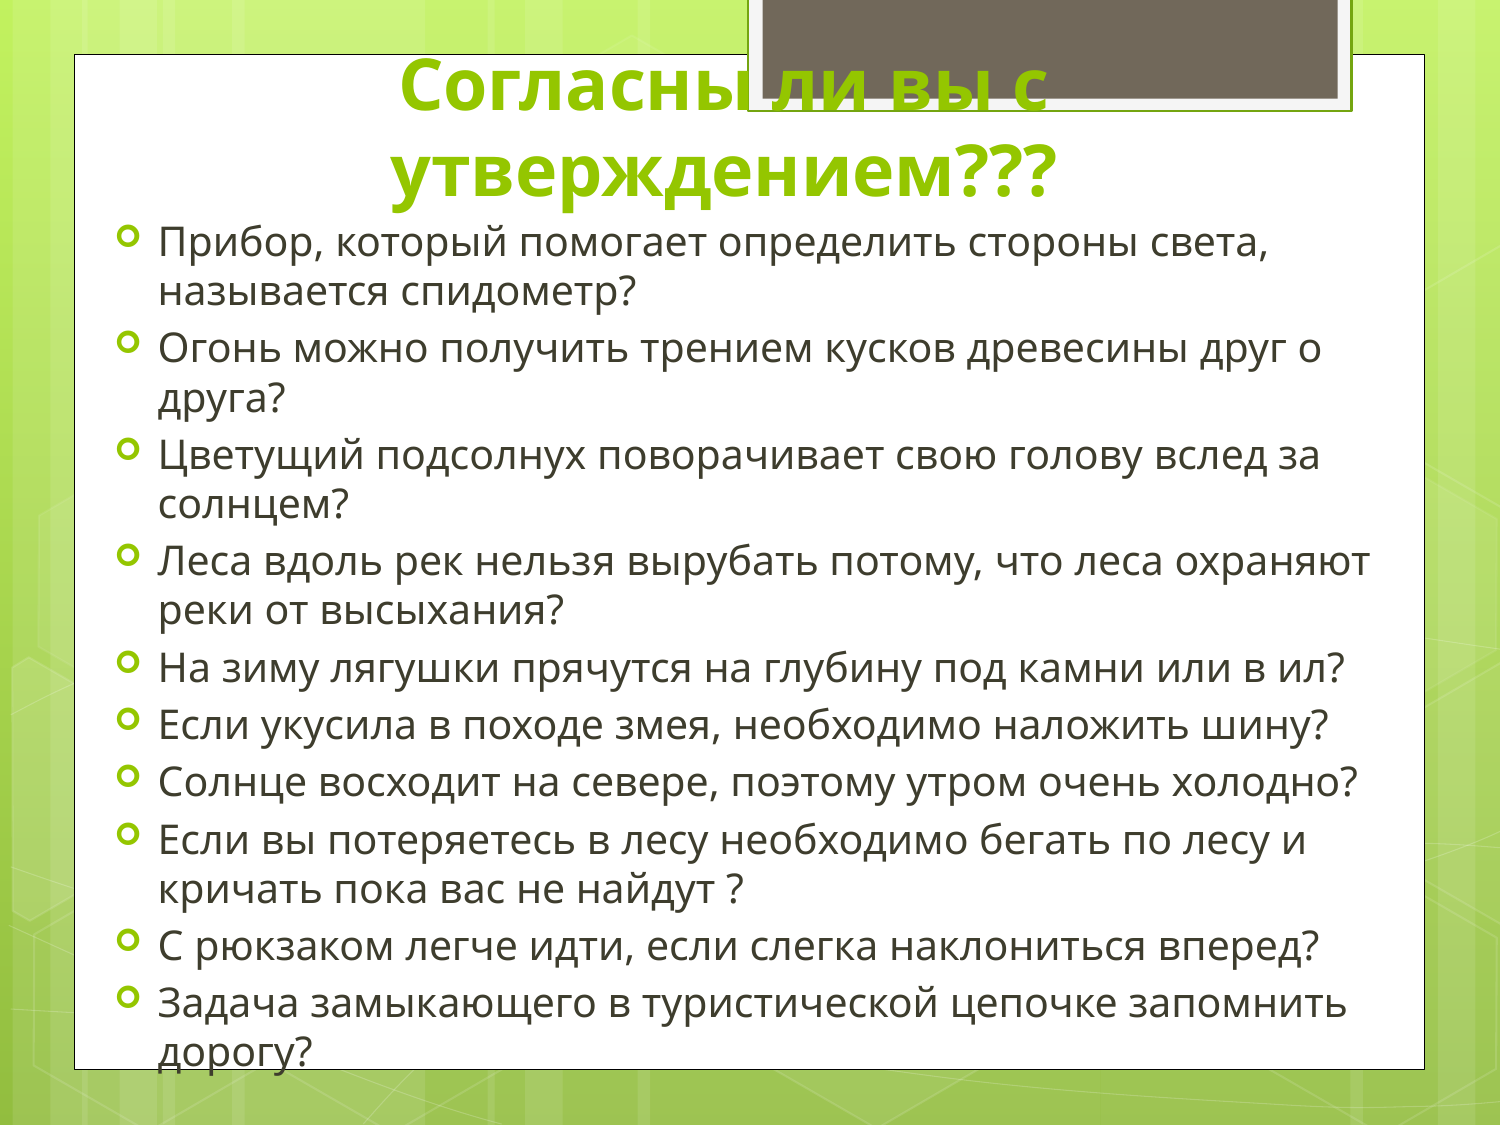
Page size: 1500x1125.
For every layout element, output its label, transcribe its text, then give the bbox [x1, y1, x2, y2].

list Прибор, который помогает определить стороны света, называется спидометр? Огонь можно получить трением кусков древесины друг о друга? Цветущий подсолнух поворачивает свою голову вслед за солнцем? Леса вдоль рек нельзя вырубать потому, что леса охраняют реки от высыхания? На зиму лягушки прячутся на глубину под камни или в ил? Если укусила в походе змея, необходимо наложить шину? Солнце восходит на севере, поэтому утром очень холодно? Если вы потеряетесь в лесу необходимо бегать по лесу и кричать пока вас не найдут ? С рюкзаком легче идти, если слегка наклониться вперед? Задача замыкающего в туристической цепочке запомнить дорогу? [88, 208, 1388, 1094]
title Согласны ли вы с утверждением??? [147, 30, 1300, 208]
